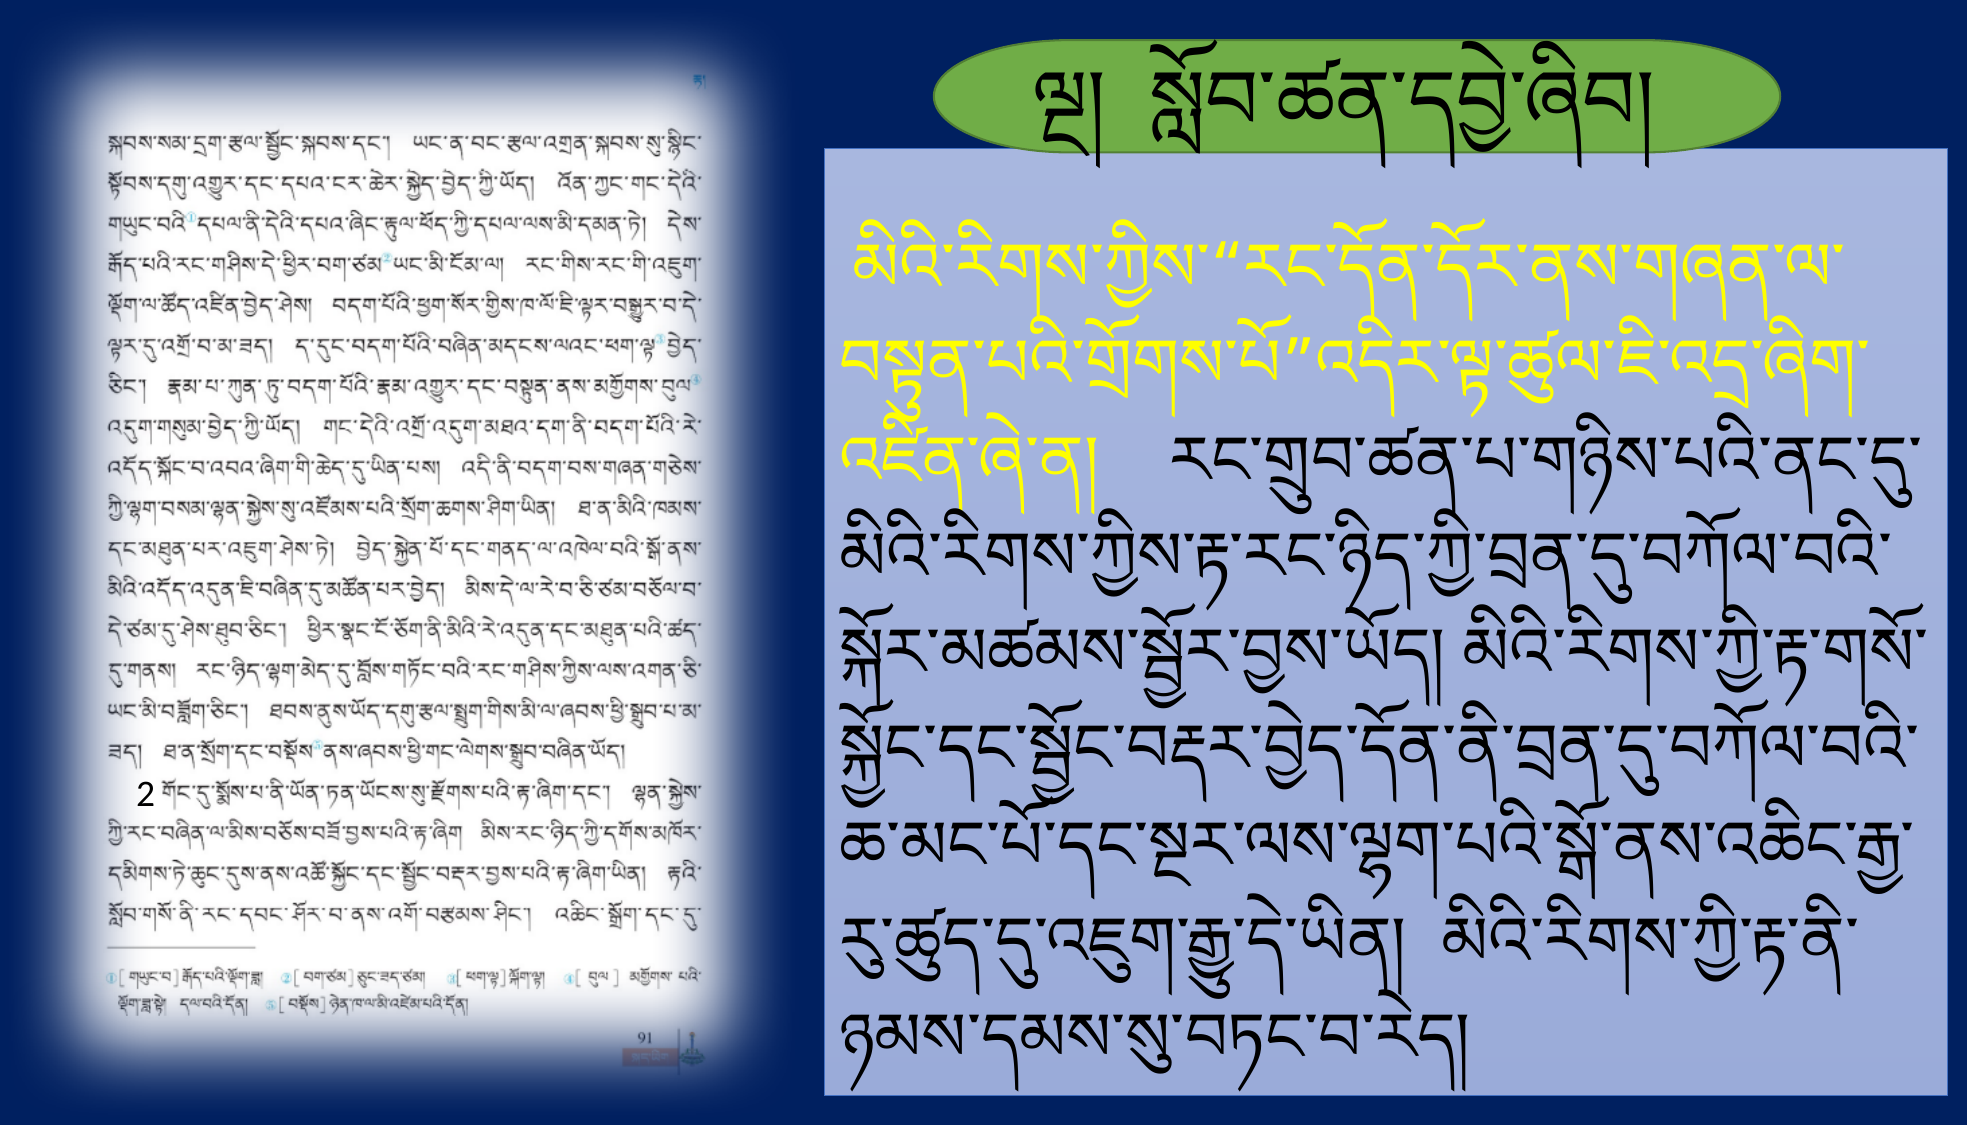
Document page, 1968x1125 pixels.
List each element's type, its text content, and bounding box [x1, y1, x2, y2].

list མིའི་རིགས་ཀྱིས་“རང་དོན་དོར་ནས་གཞན་ལ་བསྟུན་པའི་གྲོགས་པོ”འདིར་ལྟ་ཚུལ་ཇི་འདྲ་ཞིག་འཛིན་ཞེ་ན། རང་གྲུབ་ཚན་པ་གཉིས་པའི་ནང་དུ་མིའི་རིགས་ཀྱིས་རྟ་རང་ཉིད་ཀྱི་བྲན་དུ་བཀོལ་བའི་སྐོར་མཚམས་སྦྱོར་བྱས་ཡོད། མིའི་རིགས་ཀྱི་རྟ་གསོ་སྐྱོང་དང་སྦྱོང་བརྡར་བྱེད་དོན་ནི་བྲན་དུ་བཀོལ་བའི་ཆ་མང་པོ་དང་སྔར་ལས་ལྷག་པའི་སྒོ་ནས་འཆིང་རྒྱ་རུ་ཚུད་དུ་འཇུག་རྒྱུ་དེ་ཡིན། མིའི་རིགས་ཀྱི་རྟ་ནི་ཉམས་དམས་སུ་བཏང་བ་རེད། [824, 148, 1948, 1096]
picture [0, 0, 804, 1125]
text_box ལྔ། སློབ་ཚན་དབྱེ་ཞིབ། [932, 39, 1782, 154]
